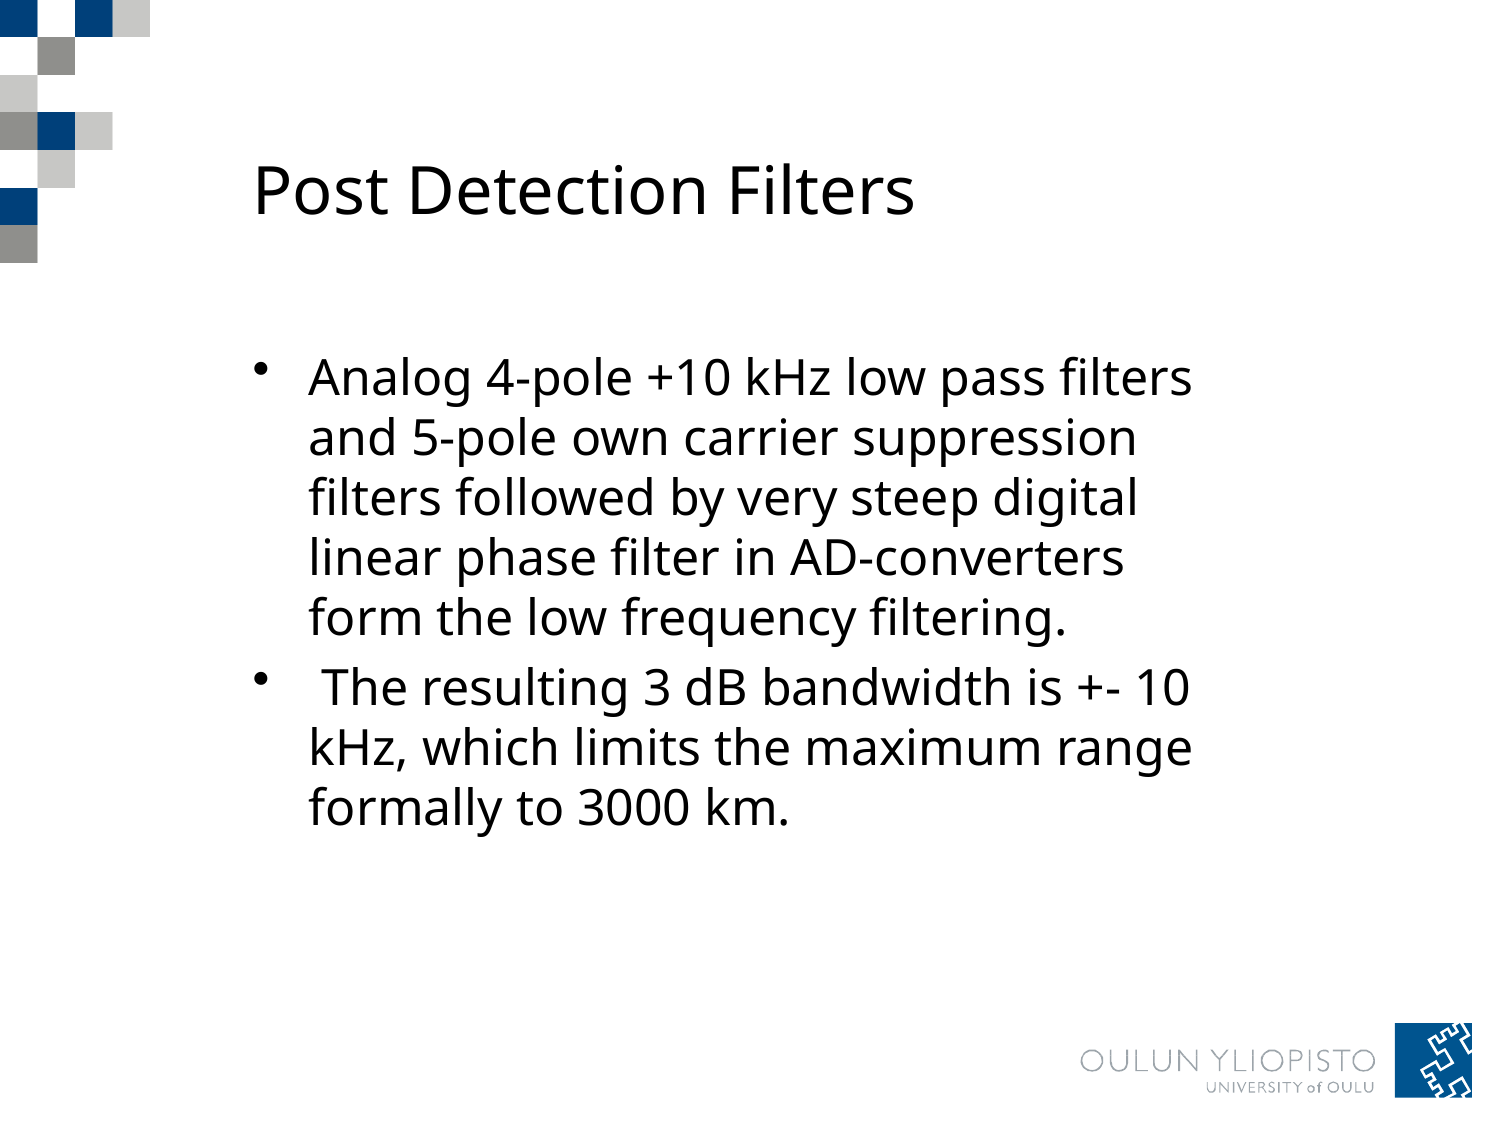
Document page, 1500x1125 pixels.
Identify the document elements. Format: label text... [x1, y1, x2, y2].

picture [0, 0, 150, 263]
list Analog 4-pole +10 kHz low pass filters and 5-pole own carrier suppression filters followed by very steep digital linear phase filter in AD-converters form the low frequency filtering. The resulting 3 dB bandwidth is +- 10 kHz, which limits the maximum range formally to 3000 km. [237, 337, 1263, 976]
title Post Detection Filters [237, 99, 1263, 276]
